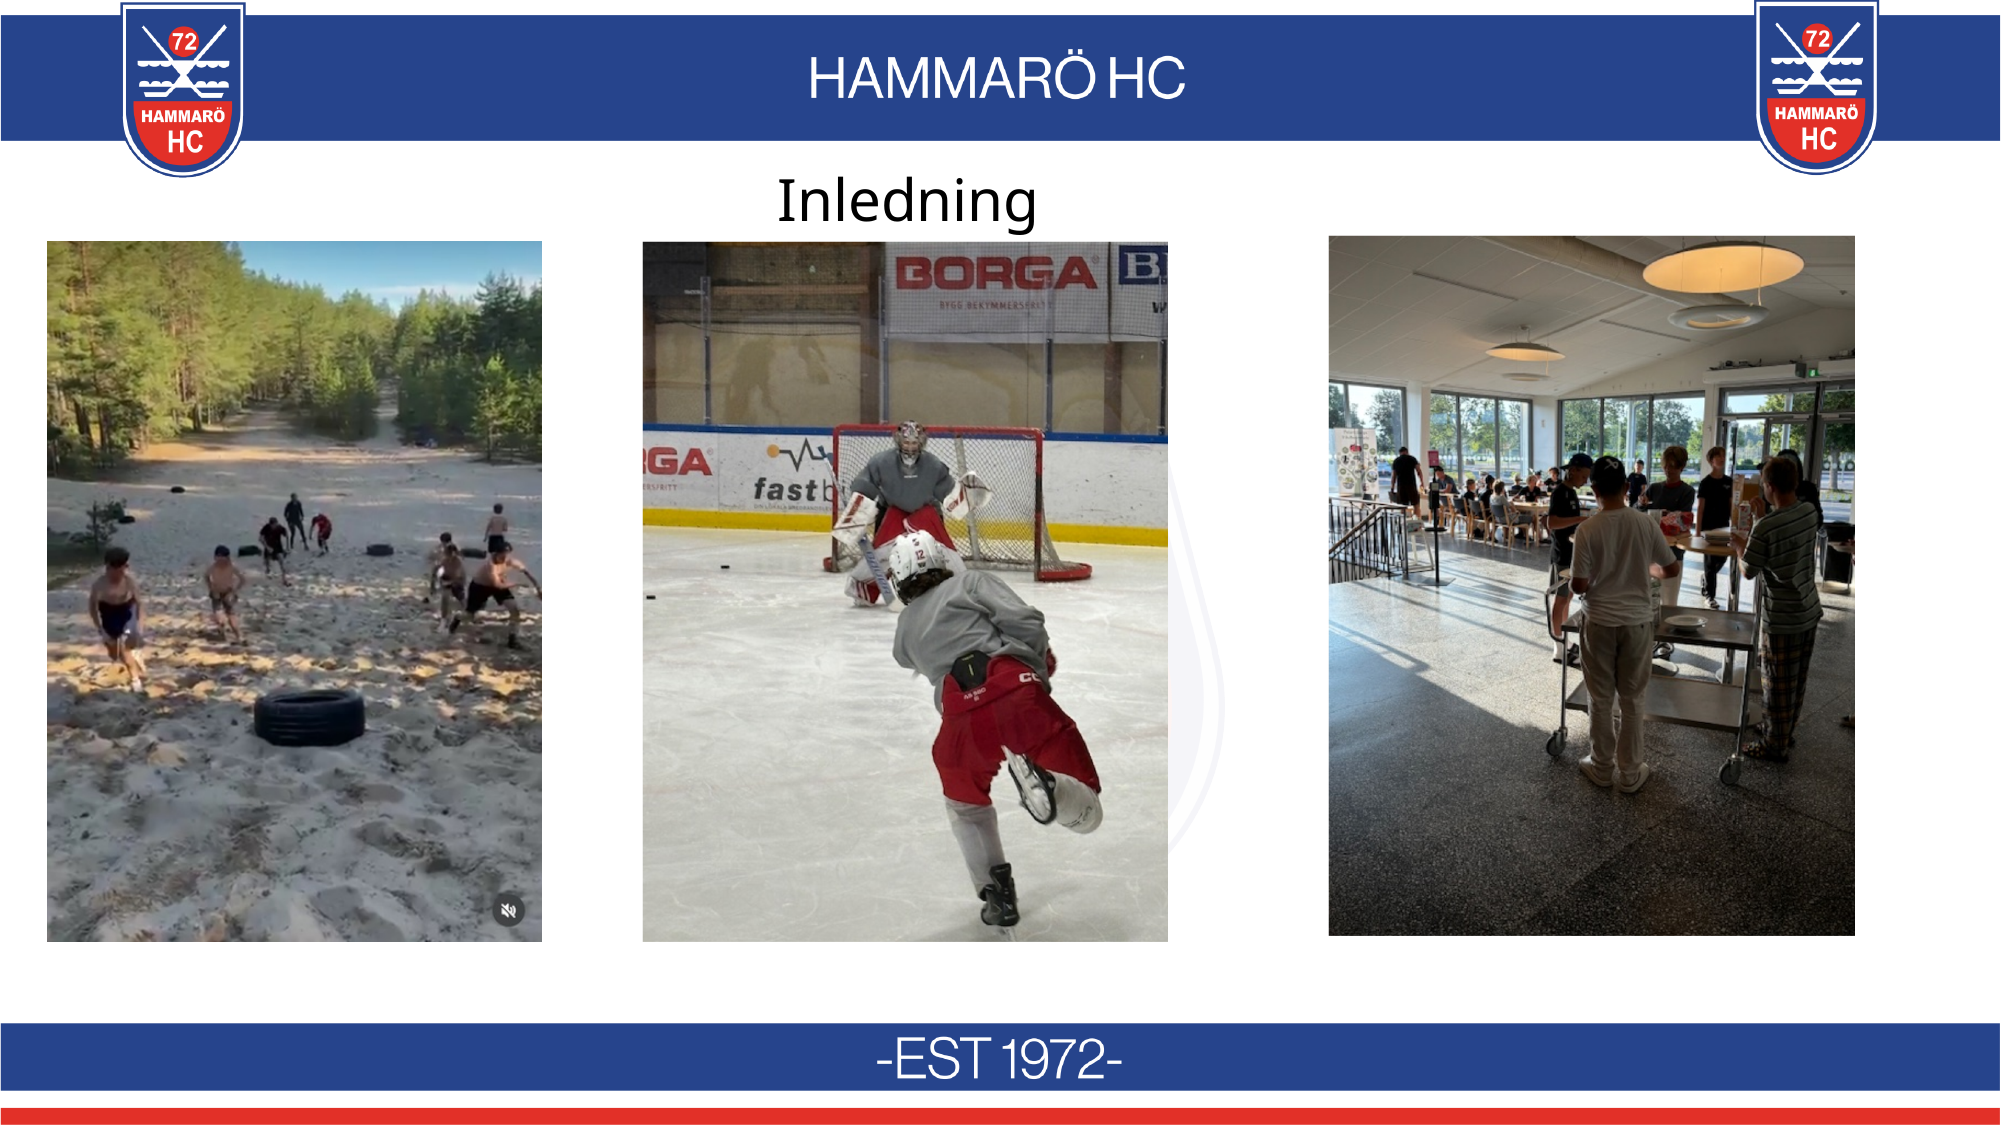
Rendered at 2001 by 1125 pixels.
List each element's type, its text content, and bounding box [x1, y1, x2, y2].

picture [554, 236, 1942, 941]
text_box Inledning [242, 155, 1575, 240]
picture [0, 1023, 2000, 1125]
picture [47, 240, 542, 942]
picture [0, 0, 2001, 178]
